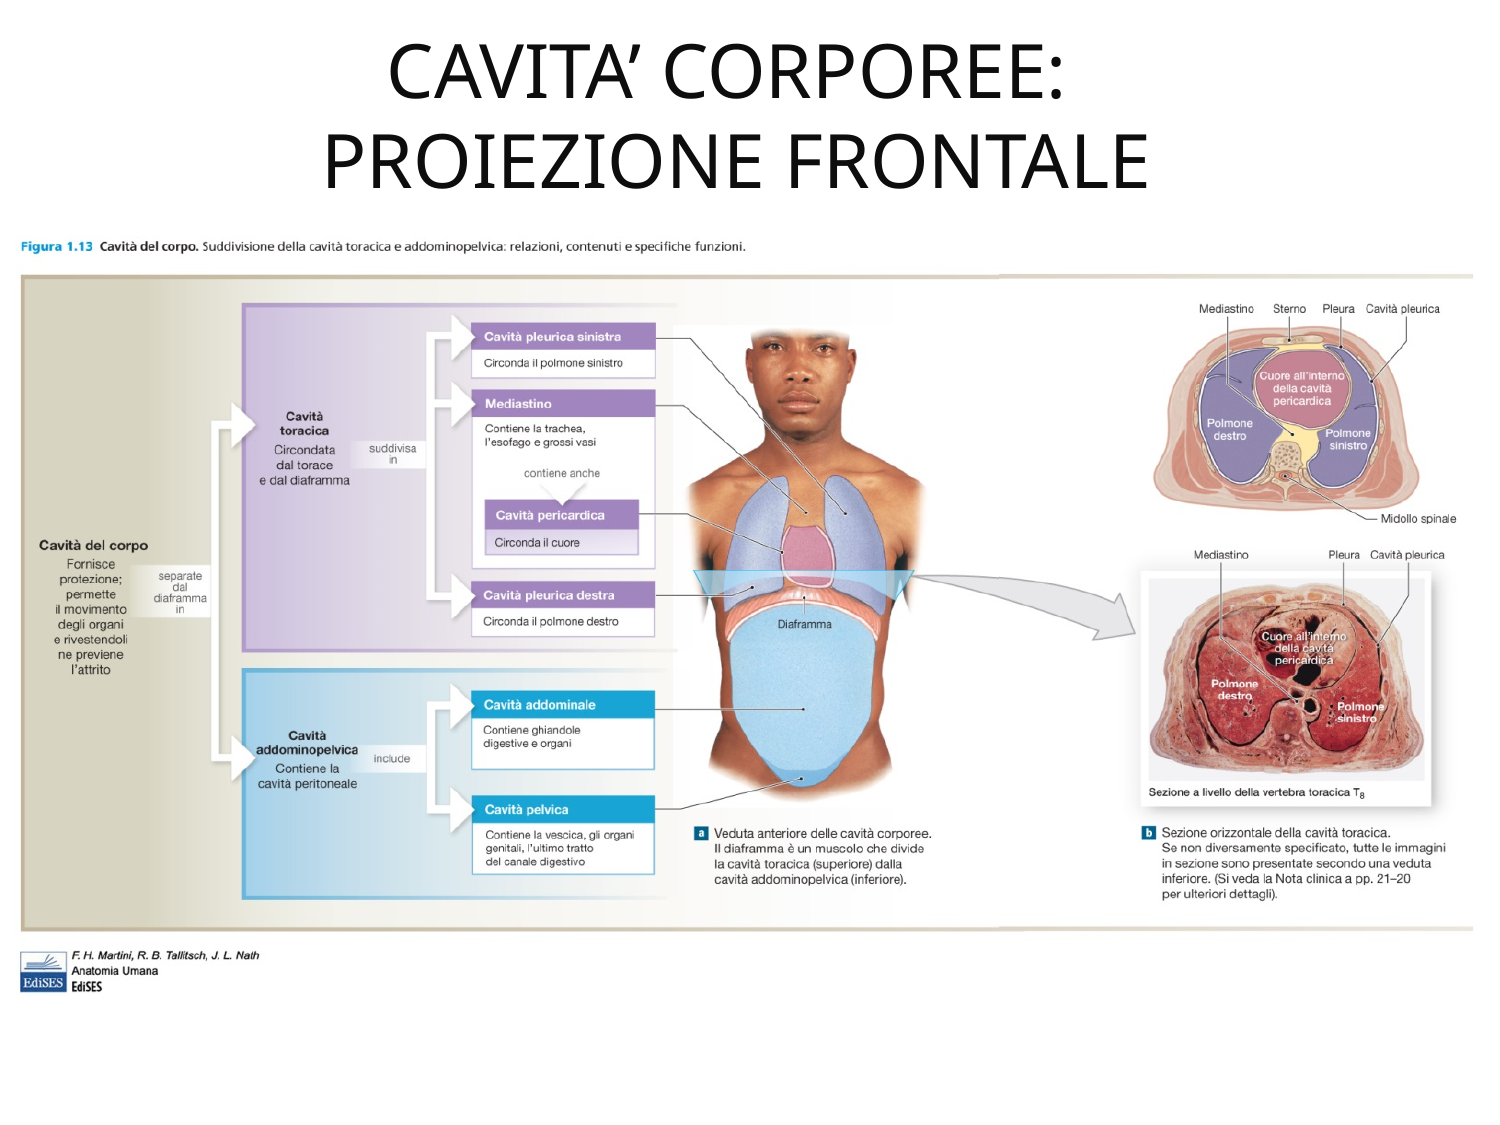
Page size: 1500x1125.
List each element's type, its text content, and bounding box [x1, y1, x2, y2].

text_box CAVITA’ CORPOREE: PROIEZIONE FRONTALE [306, 16, 1167, 208]
picture [0, 208, 1474, 1000]
